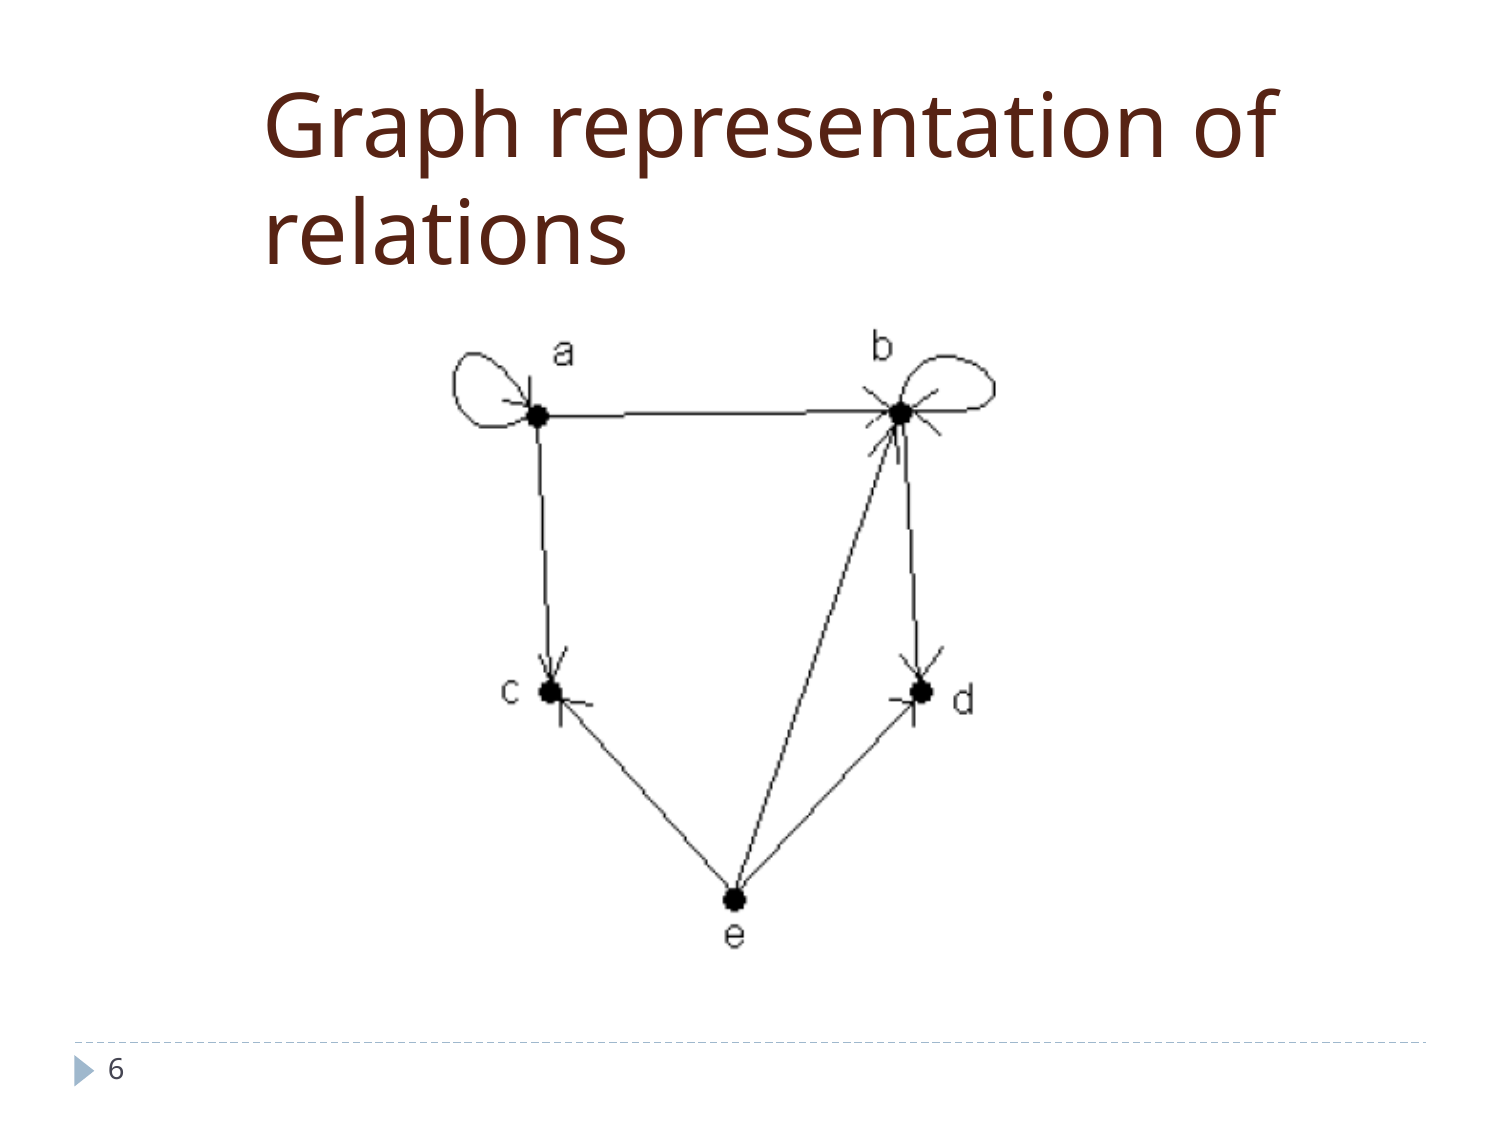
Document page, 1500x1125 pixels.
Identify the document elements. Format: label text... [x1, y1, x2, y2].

text_box Graph representation of relations [262, 67, 1388, 283]
text_box 6 [100, 1042, 426, 1093]
picture [399, 324, 1058, 960]
